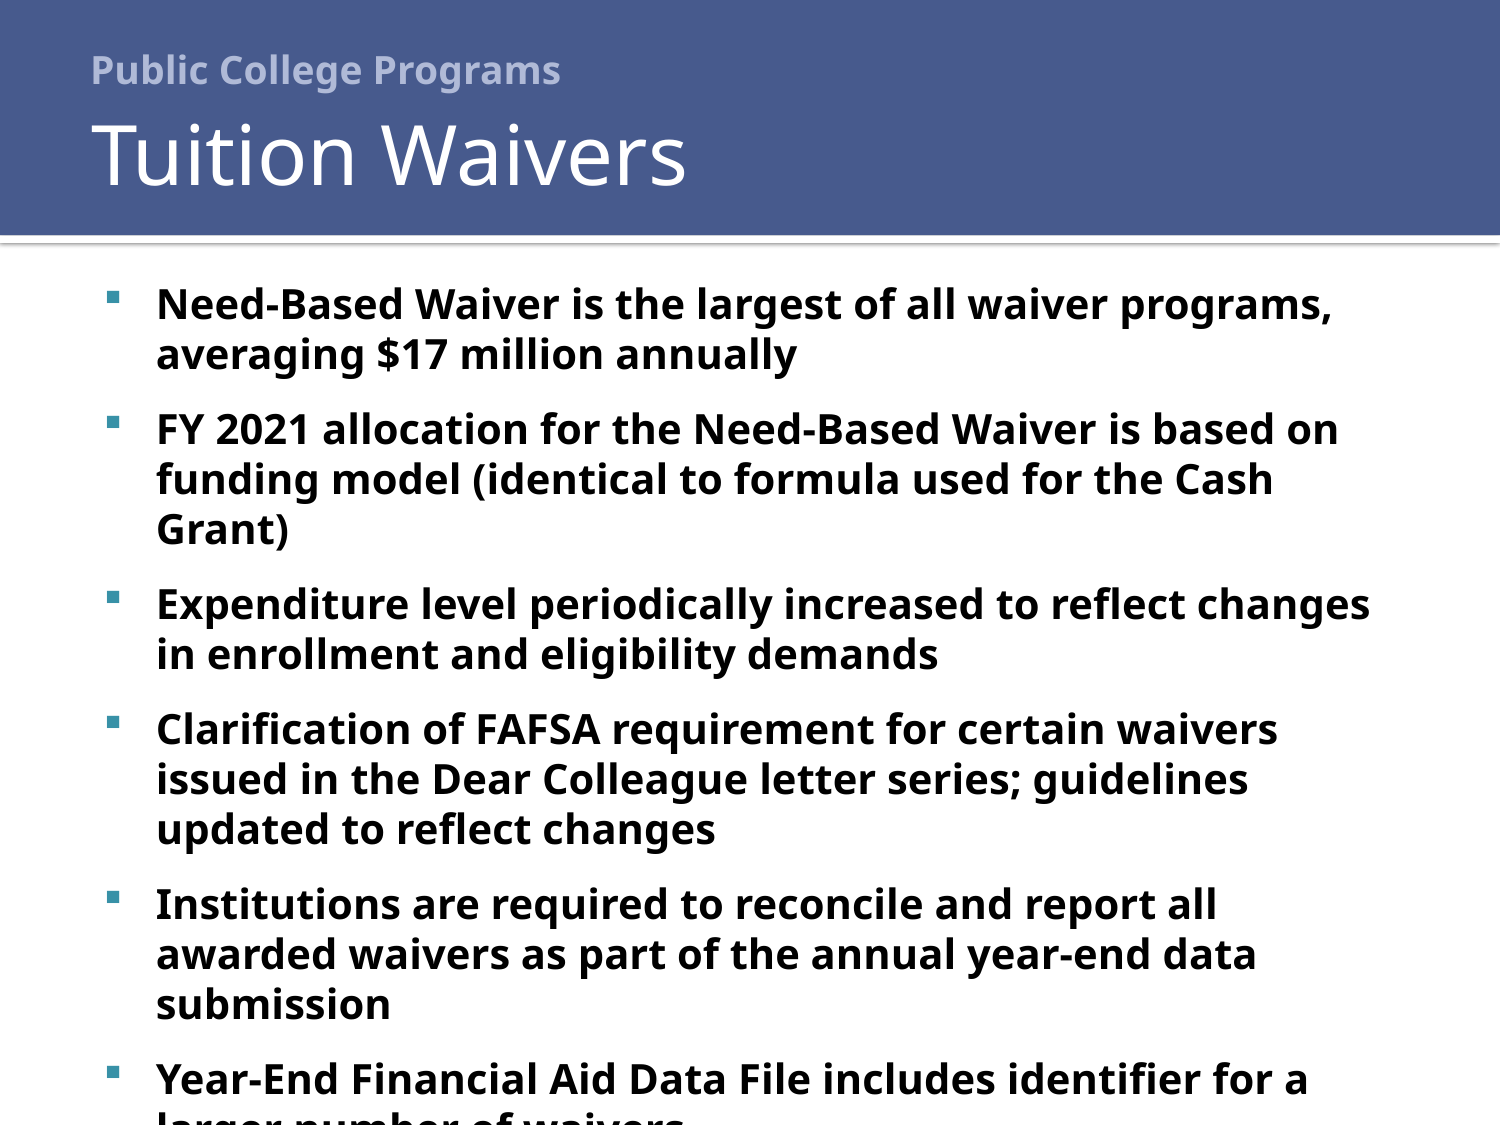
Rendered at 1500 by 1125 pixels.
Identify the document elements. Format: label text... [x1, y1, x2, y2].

title Public College Programs [75, 38, 1200, 87]
list Need-Based Waiver is the largest of all waiver programs, averaging $17 million annually FY 2021 allocation for the Need-Based Waiver is based on funding model (identical to formula used for the Cash Grant) Expenditure level periodically increased to reflect changes in enrollment and eligibility demands Clarification of FAFSA requirement for certain waivers issued in the Dear Colleague letter series; guidelines updated to reflect changes Institutions are required to reconcile and report all awarded waivers as part of the annual year-end data submission Year-End Financial Aid Data File includes identifier for a larger number of waivers [75, 262, 1425, 1022]
list Tuition Waivers [62, 87, 1400, 213]
